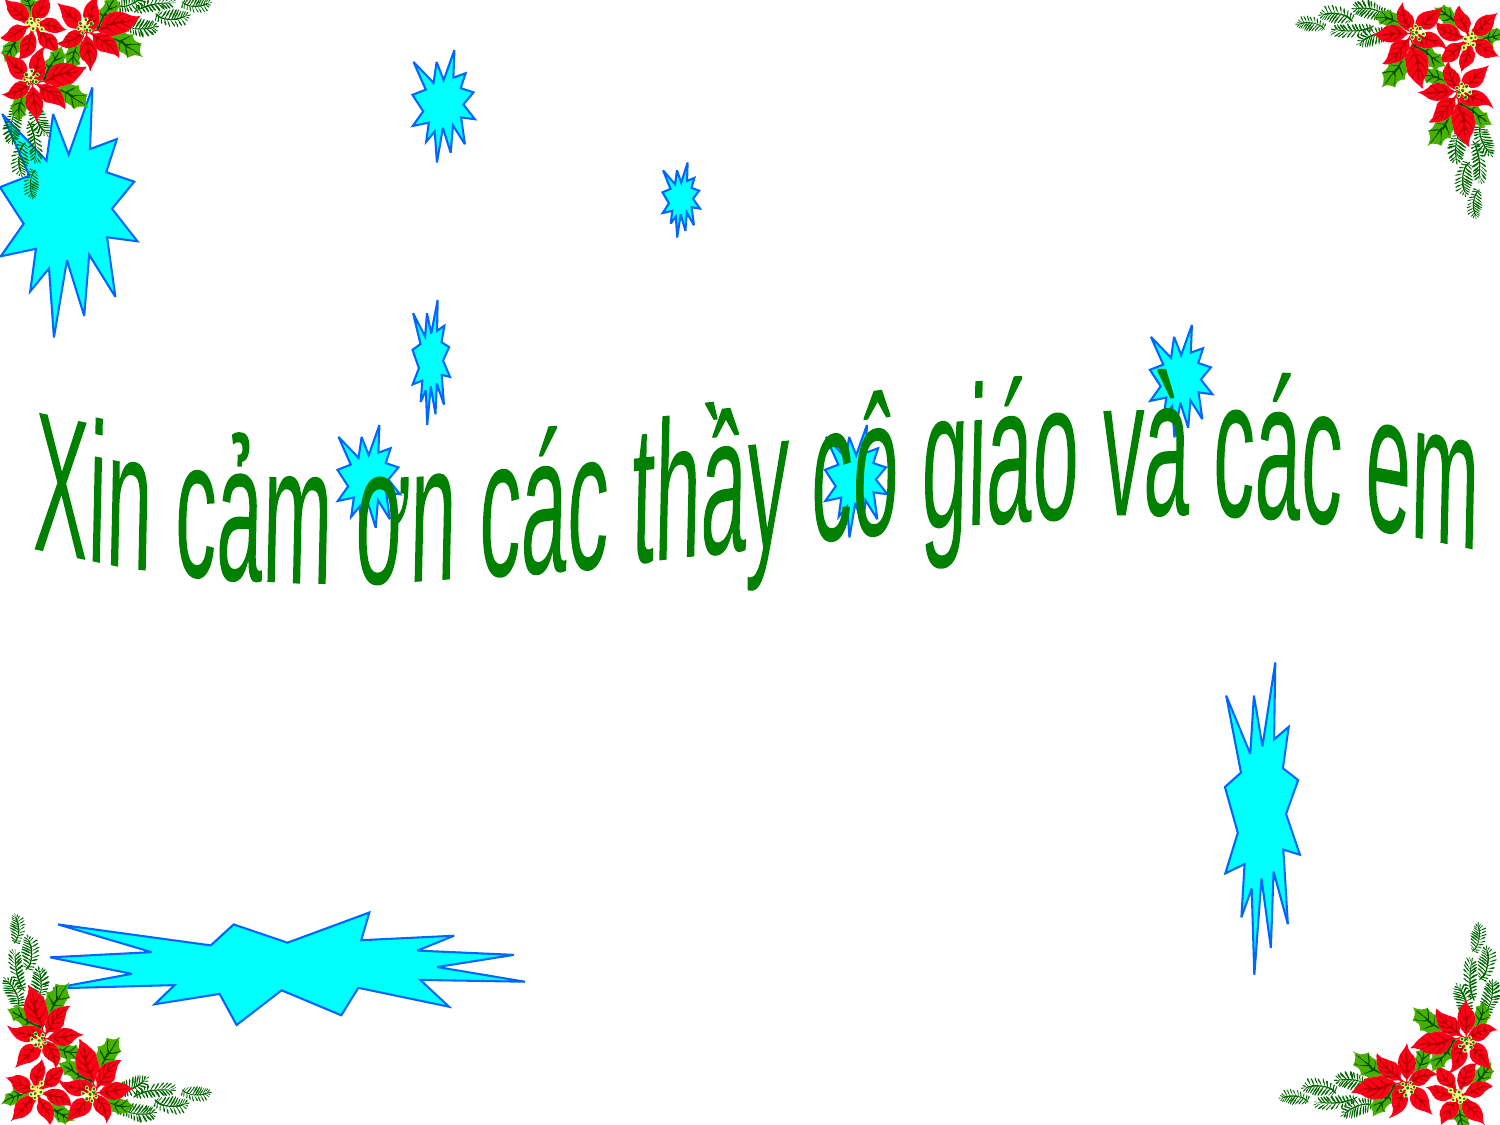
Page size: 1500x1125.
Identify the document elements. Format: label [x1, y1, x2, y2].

picture [0, 912, 213, 1125]
picture [0, 0, 213, 201]
text_box [0, 49, 1301, 1026]
picture [1287, 912, 1500, 1125]
picture [1287, 0, 1500, 213]
